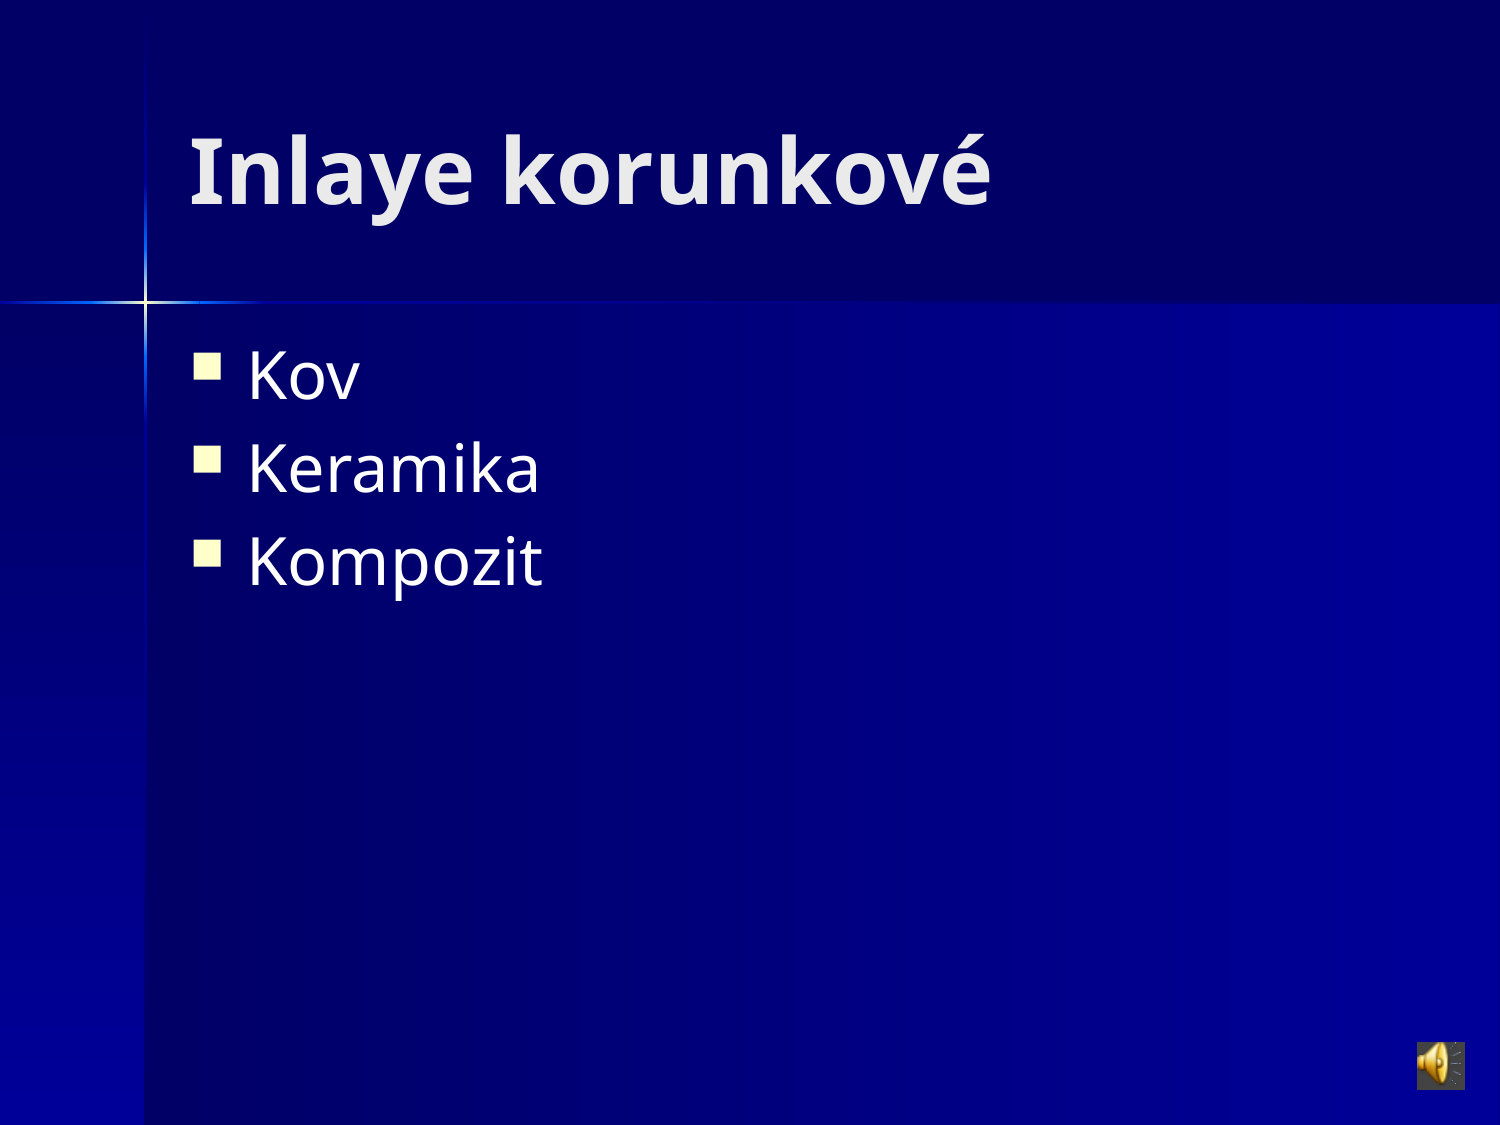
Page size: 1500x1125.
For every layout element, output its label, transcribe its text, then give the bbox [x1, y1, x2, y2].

list Kov Keramika Kompozit [174, 324, 1413, 1001]
title Inlaye korunkové [174, 49, 1413, 286]
picture [1415, 1040, 1467, 1092]
